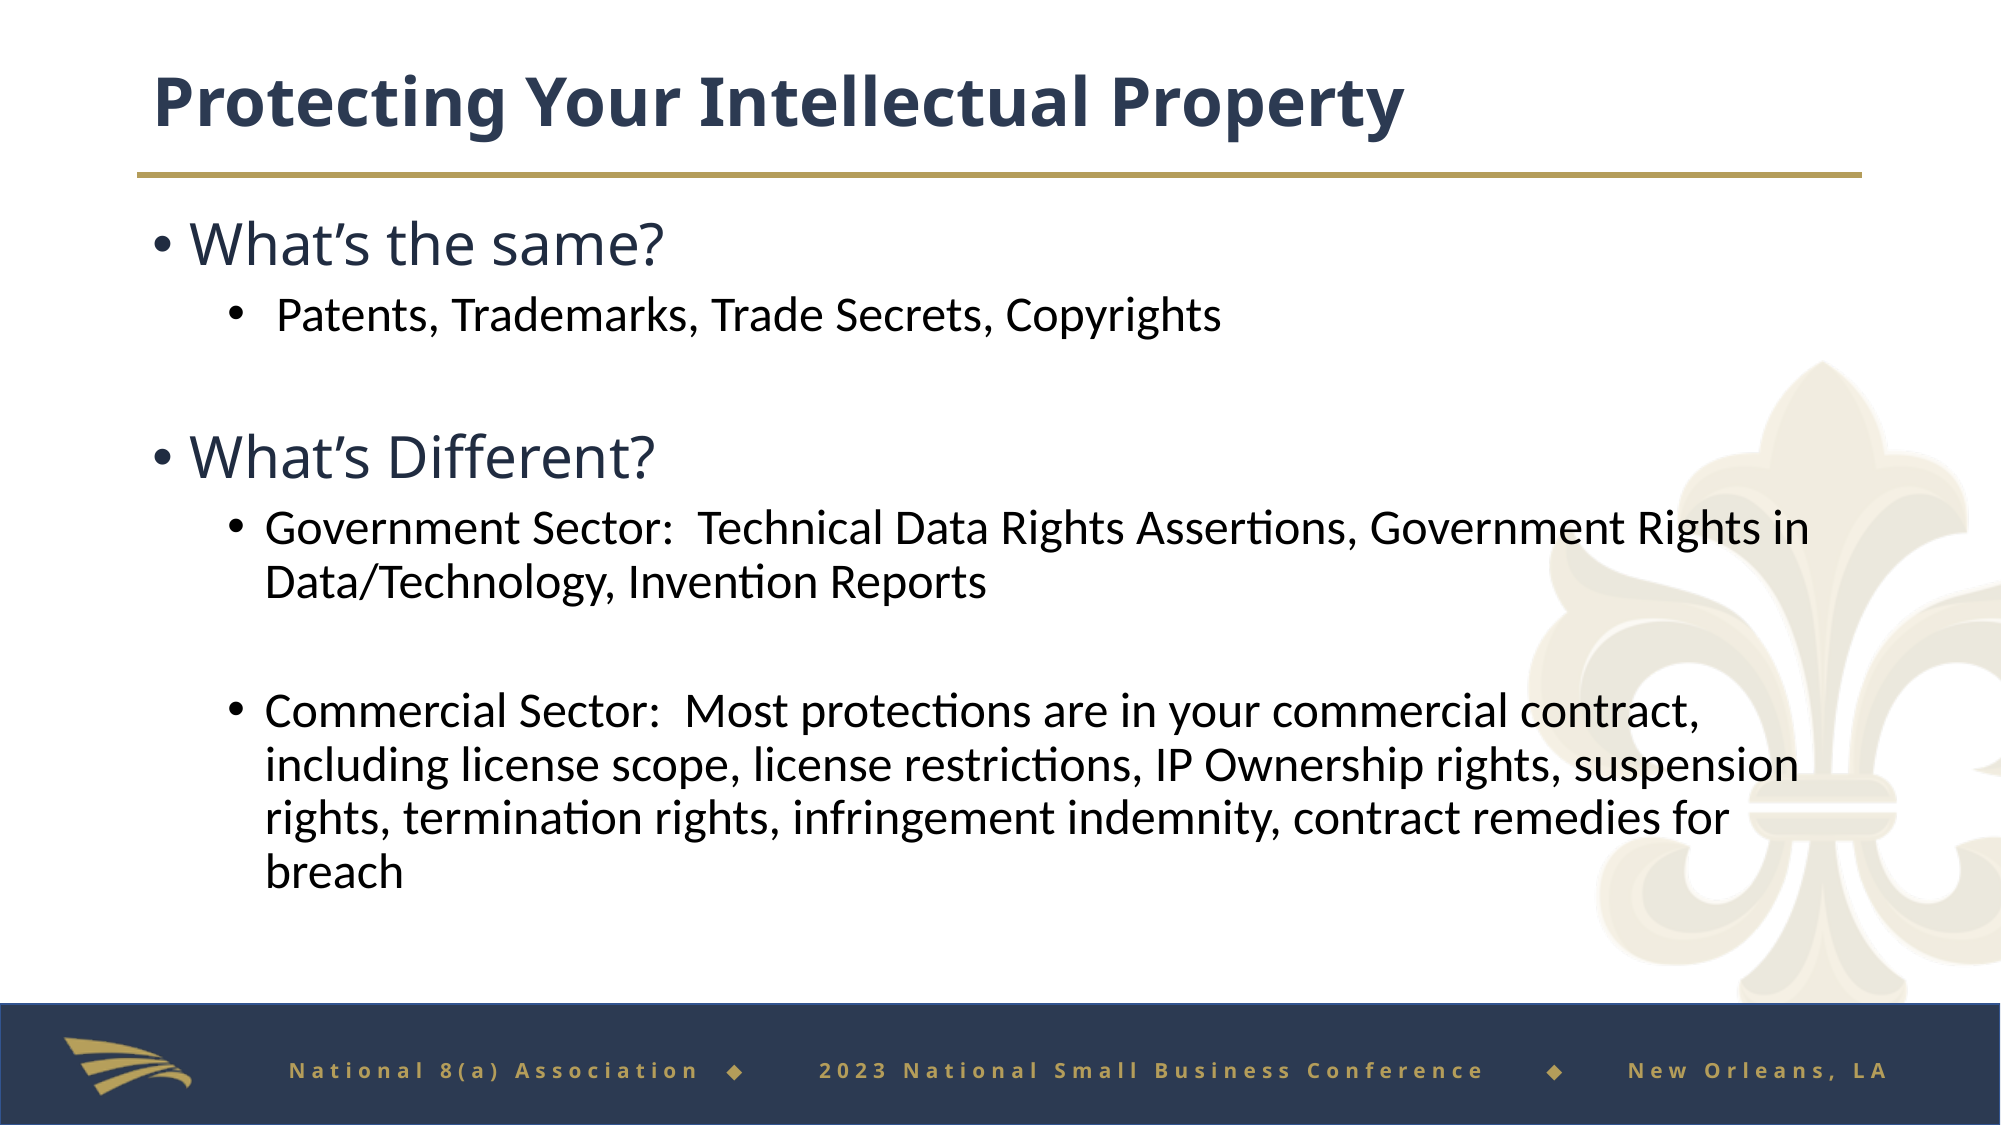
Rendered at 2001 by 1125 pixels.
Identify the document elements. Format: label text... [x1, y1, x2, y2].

list What’s the same? Patents, Trademarks, Trade Secrets, Copyrights What’s Different? Government Sector: Technical Data Rights Assertions, Government Rights in Data/Technology, Invention Reports Commercial Sector: Most protections are in your commercial contract, including license scope, license restrictions, IP Ownership rights, suspension rights, termination rights, infringement indemnity, contract remedies for breach [137, 208, 1863, 922]
picture [60, 1037, 194, 1098]
title Protecting Your Intellectual Property [137, 59, 1863, 150]
